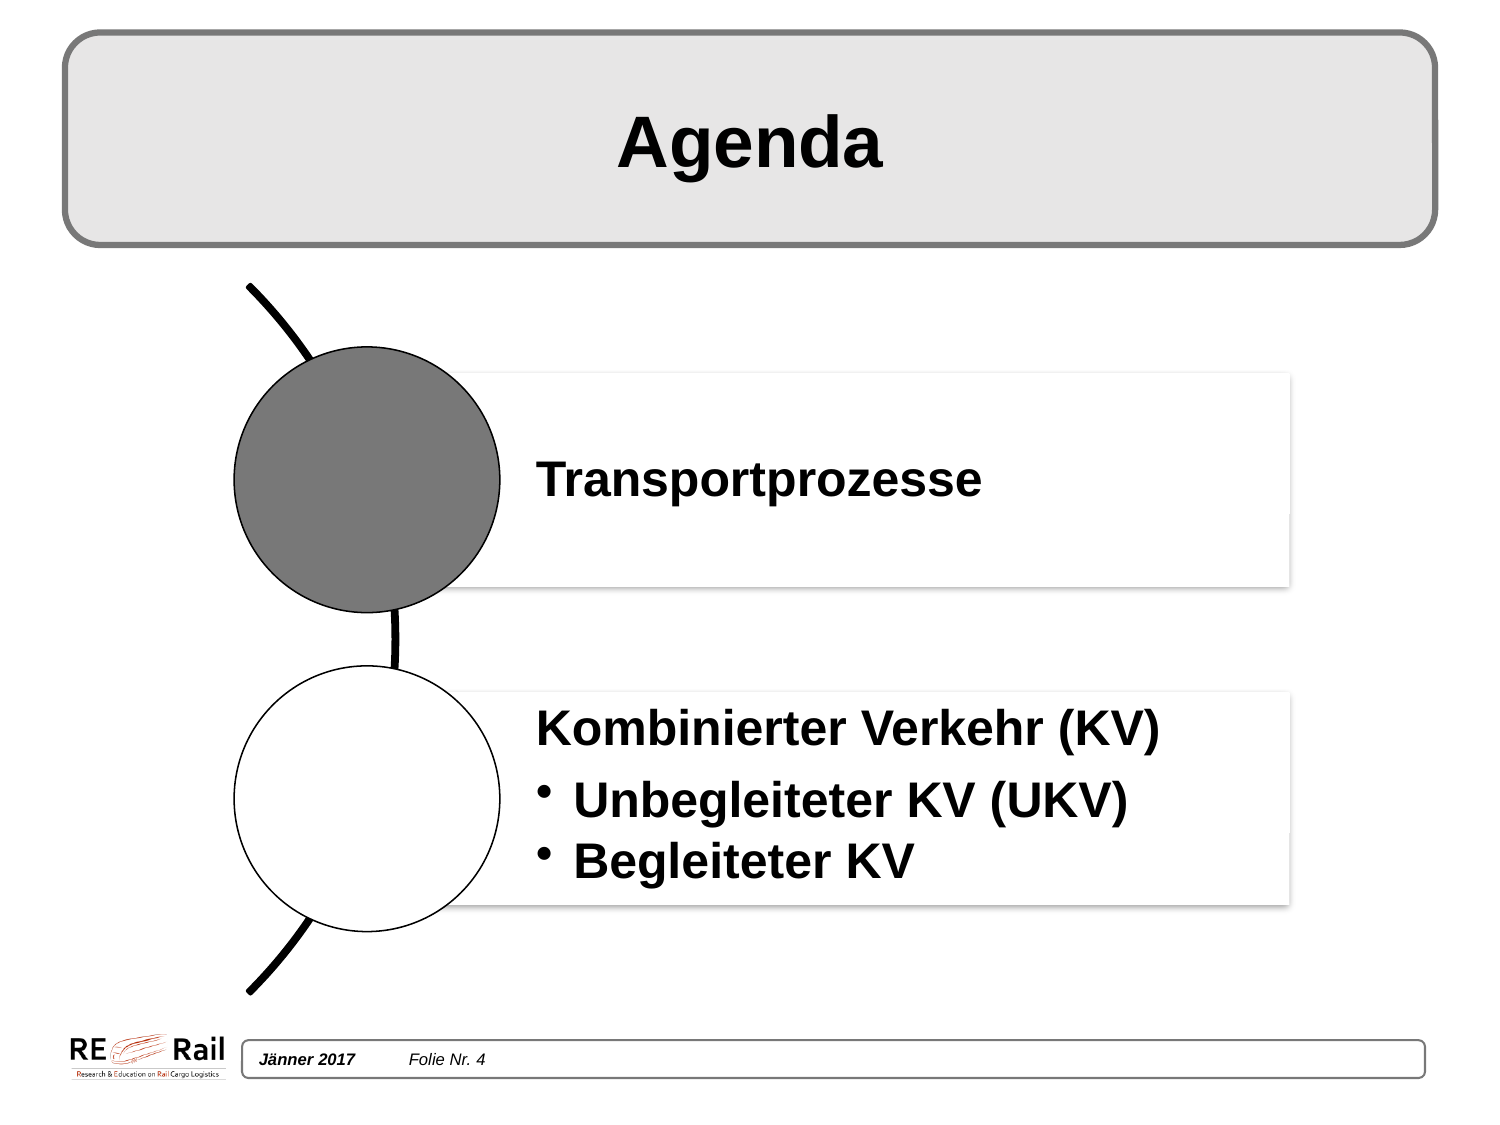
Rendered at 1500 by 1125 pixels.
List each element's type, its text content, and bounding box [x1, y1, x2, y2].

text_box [229, 266, 1294, 1012]
title Agenda [88, 45, 1412, 233]
picture [68, 1032, 226, 1080]
